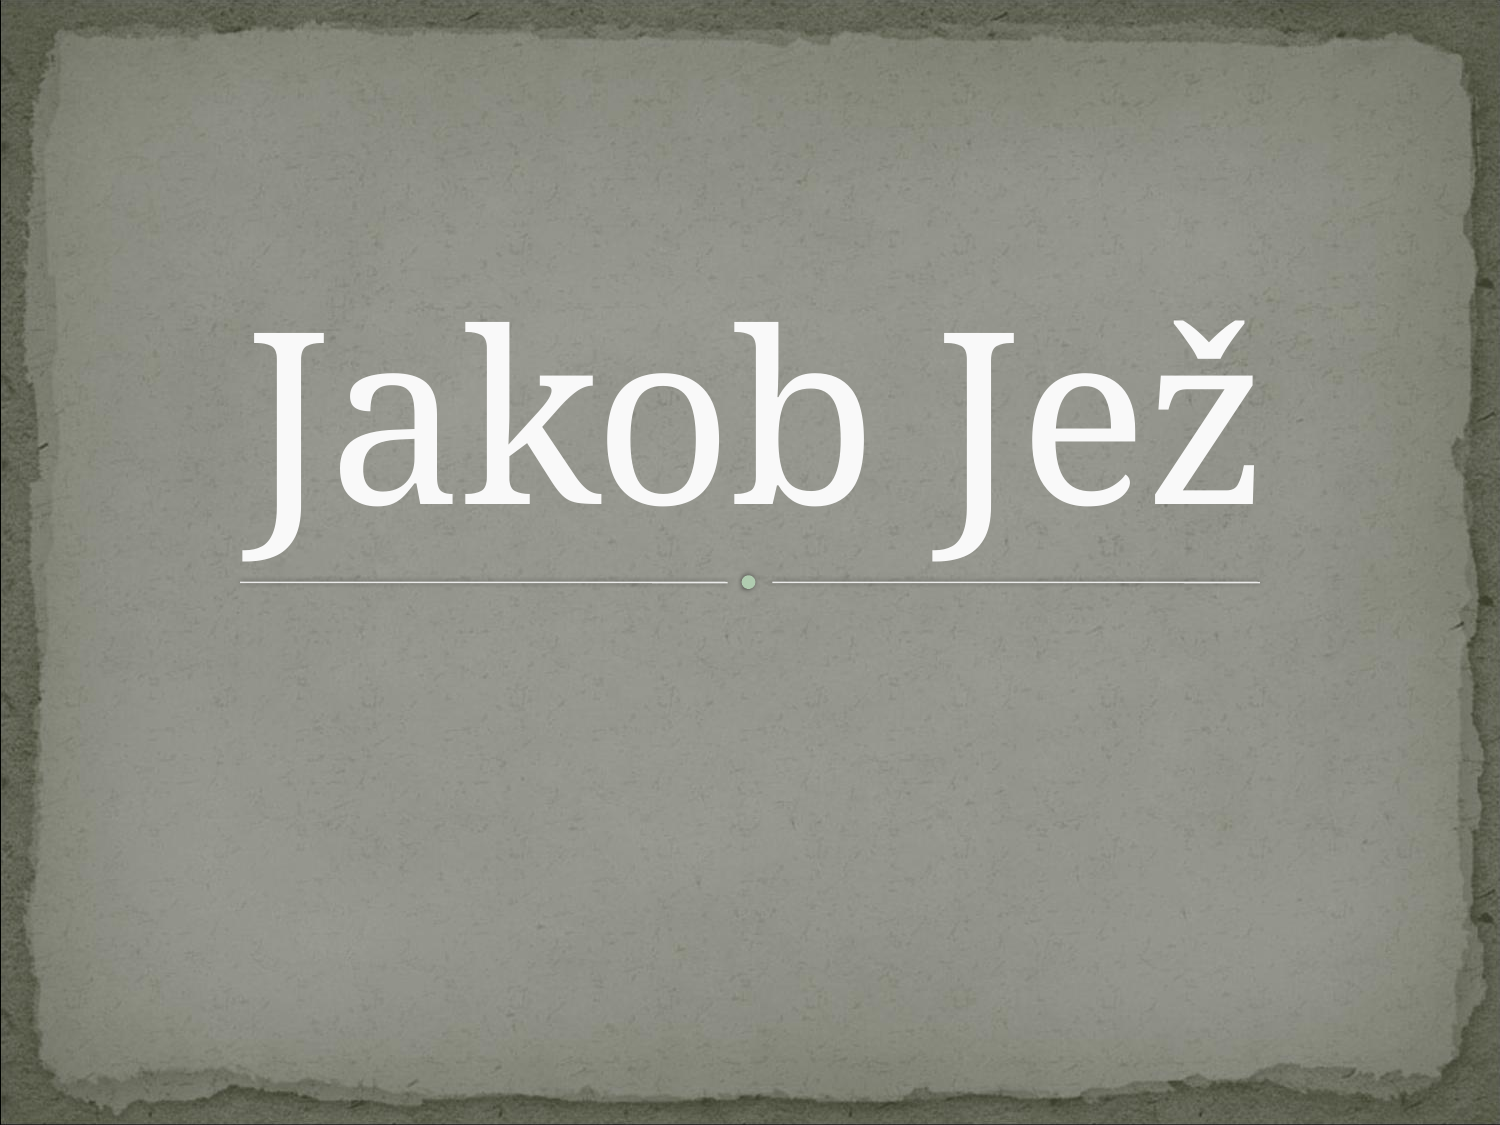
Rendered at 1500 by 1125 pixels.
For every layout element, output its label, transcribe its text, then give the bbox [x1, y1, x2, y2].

picture [0, 0, 1500, 1125]
title Jakob Jež [74, 235, 1438, 561]
